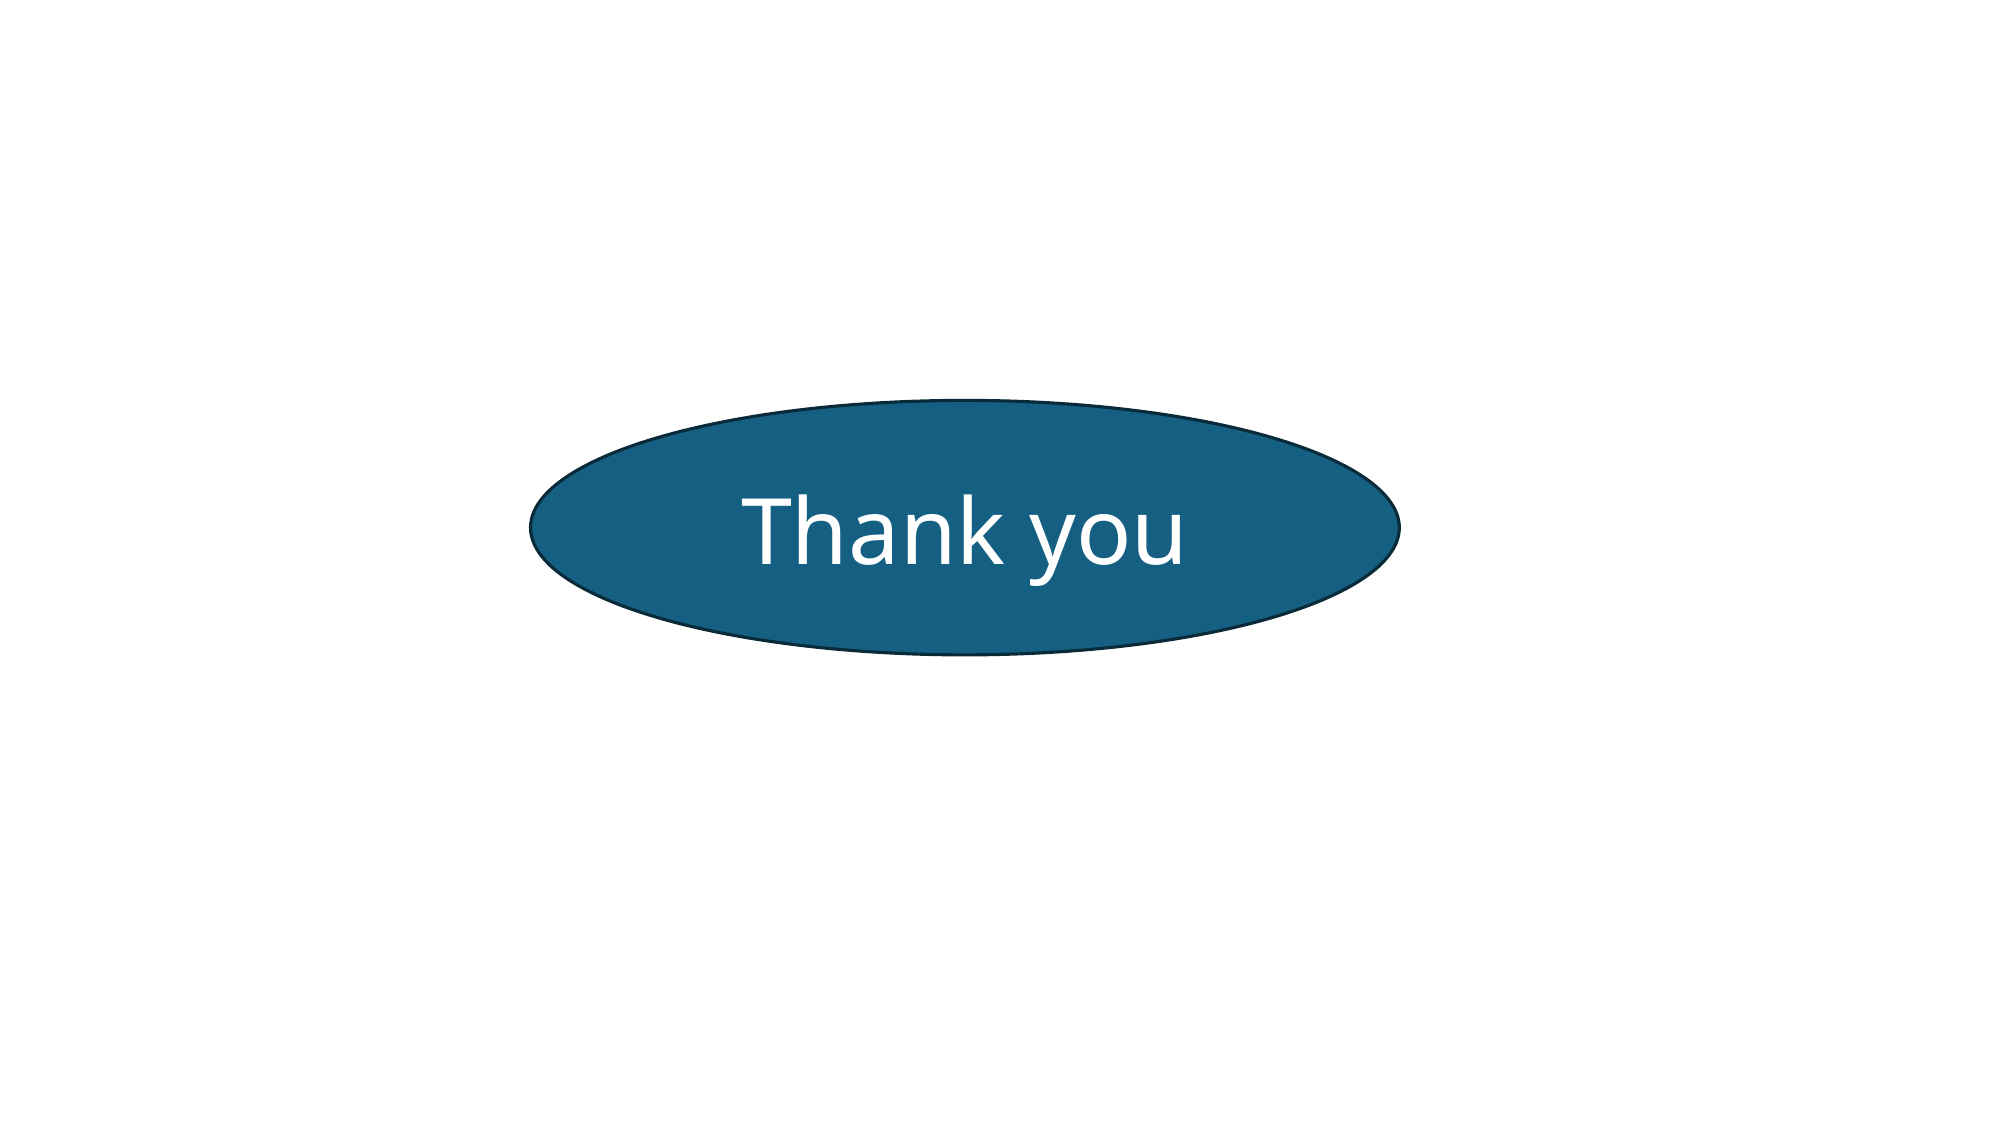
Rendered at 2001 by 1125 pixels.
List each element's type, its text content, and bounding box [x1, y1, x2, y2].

text_box Thank you [528, 398, 1401, 657]
